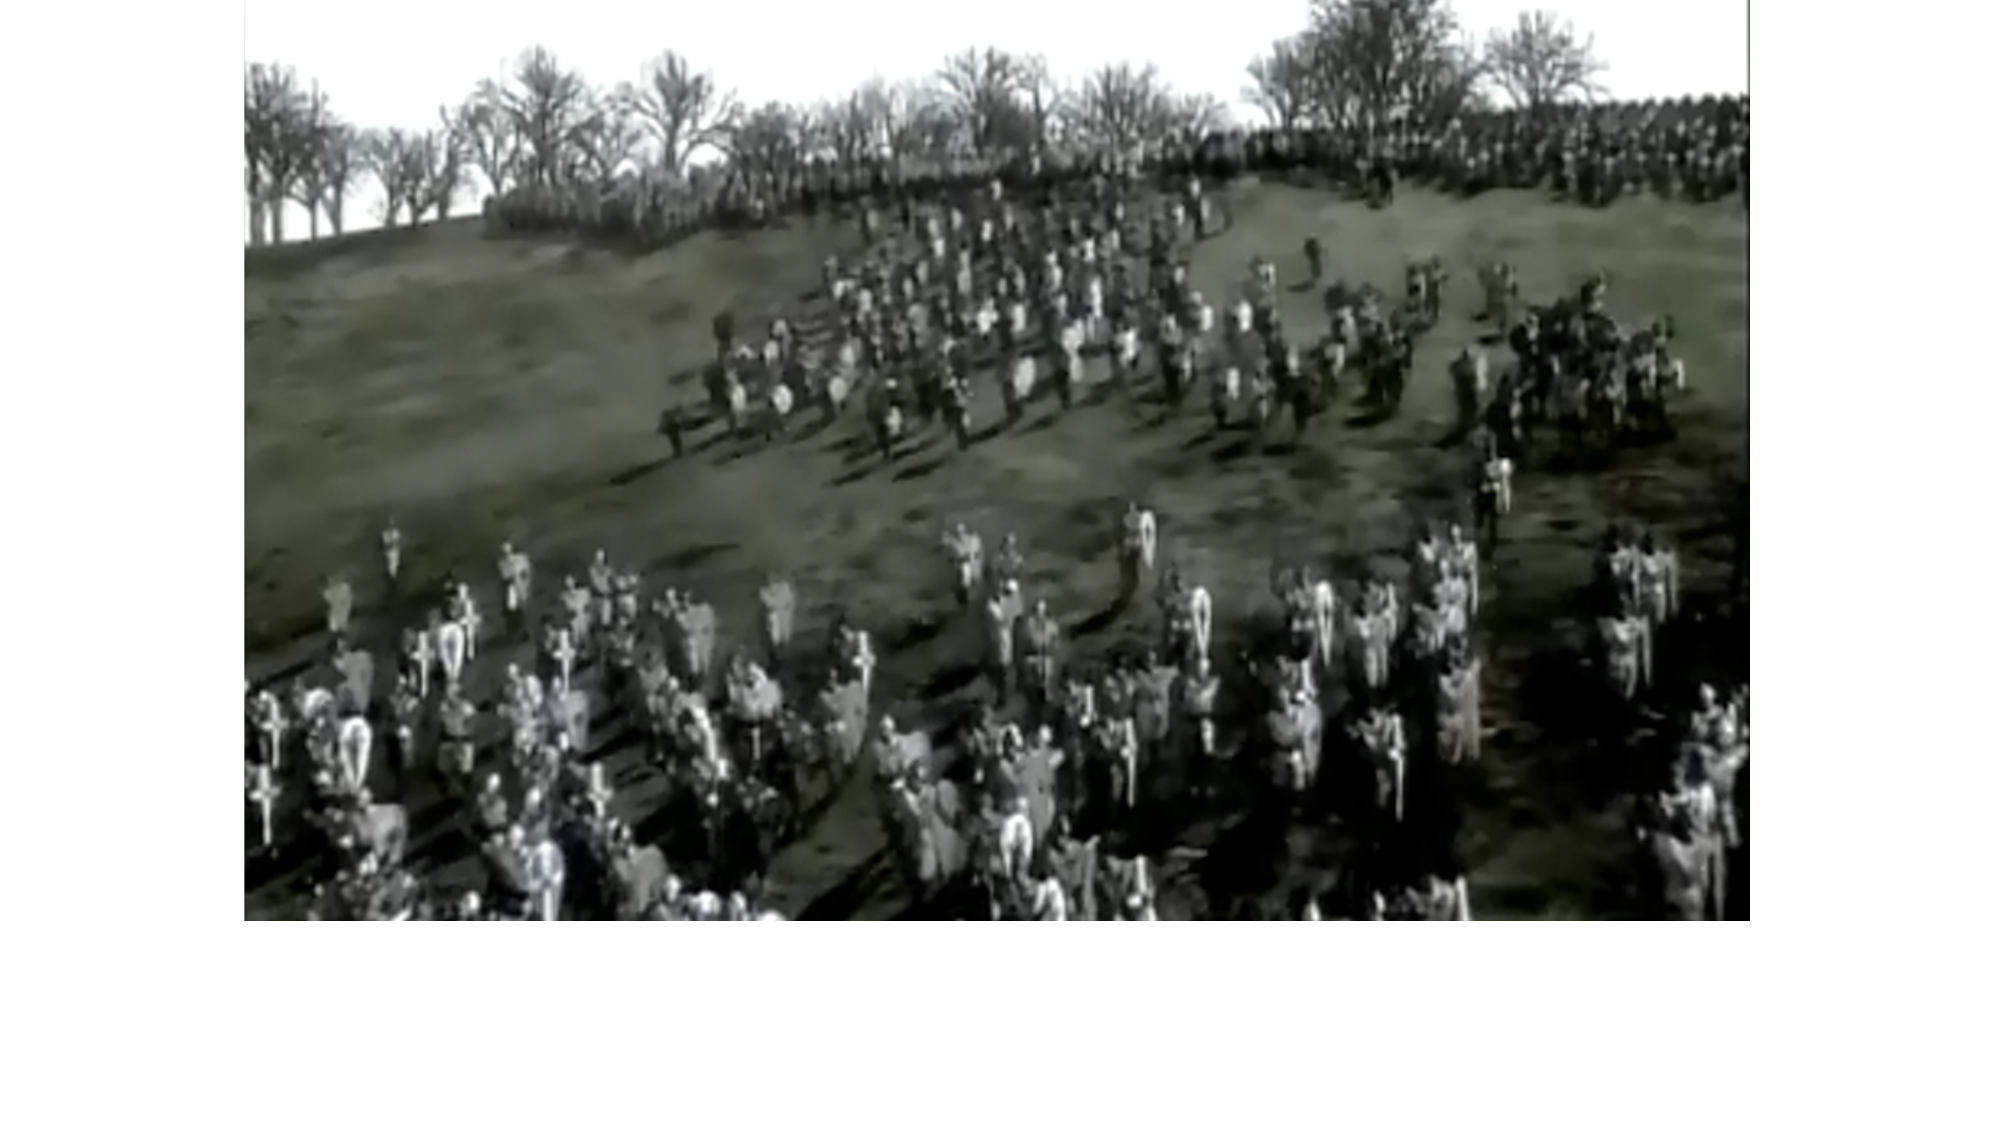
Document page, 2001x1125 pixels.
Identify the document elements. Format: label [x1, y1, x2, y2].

picture [244, 0, 1751, 921]
